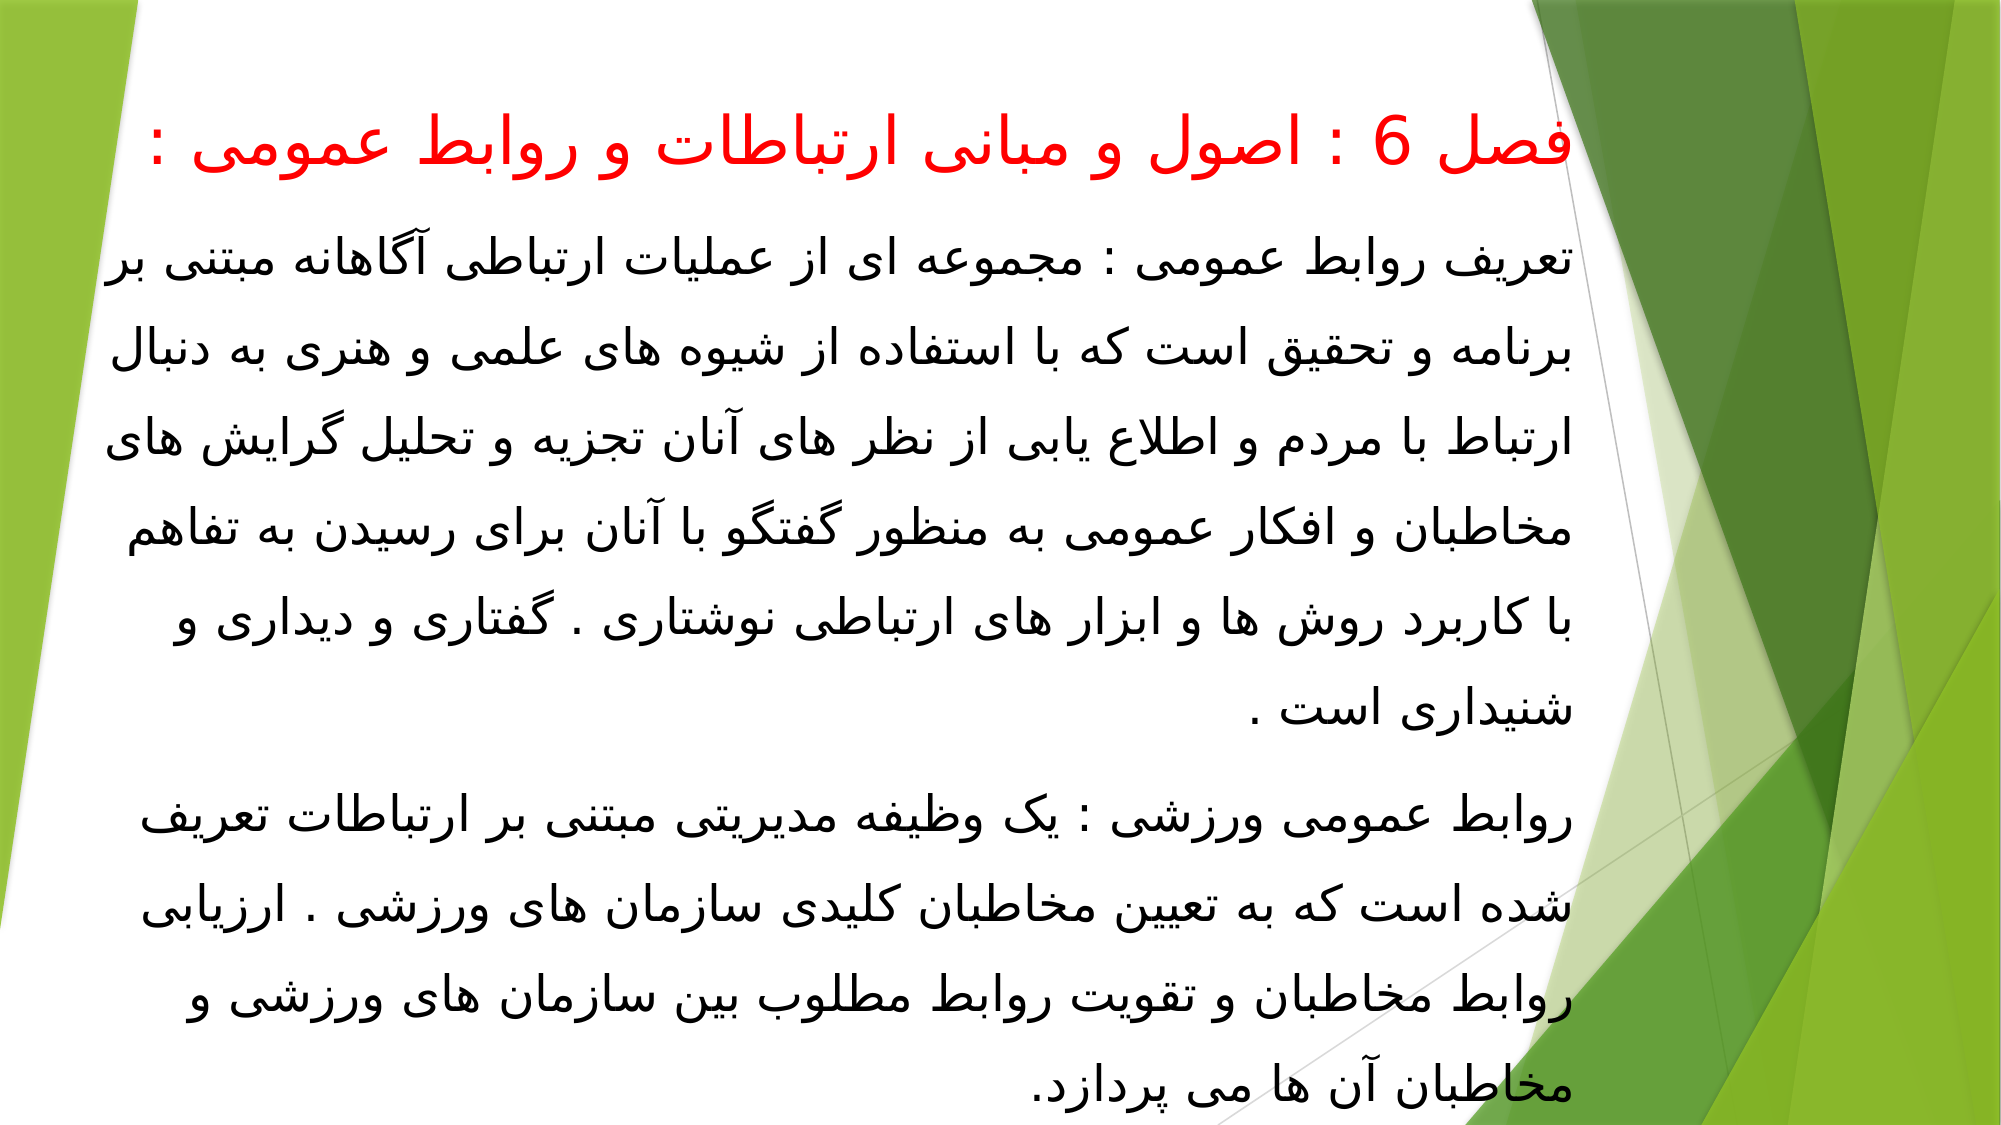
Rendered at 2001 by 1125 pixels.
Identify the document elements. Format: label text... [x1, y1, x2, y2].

text_box فصل 6 : اصول و مبانی ارتباطات و روابط عمومی : تعریف روابط عمومی : مجموعه ای از عملیات ارتباطی آگاهانه مبتنی بر برنامه و تحقیق است که با استفاده از شیوه های علمی و هنری به دنبال ارتباط با مردم و اطلاع یابی از نظر های آنان تجزیه و تحلیل گرایش های مخاطبان و افکار عمومی به منظور گفتگو با آنان برای رسیدن به تفاهم با کاربرد روش ها و ابزار های ارتباطی نوشتاری . گفتاری و دیداری و شنیداری است . روابط عمومی ورزشی : یک وظیفه مدیریتی مبتنی بر ارتباطات تعریف شده است که به تعیین مخاطبان کلیدی سازمان های ورزشی . ارزیابی روابط مخاطبان و تقویت روابط مطلوب بین سازمان های ورزشی و مخاطبان آن ها می پردازد. وظیفه ی روابط عمومی تسهیل در کسب نتایج مطلوب است. [71, 50, 1591, 1125]
